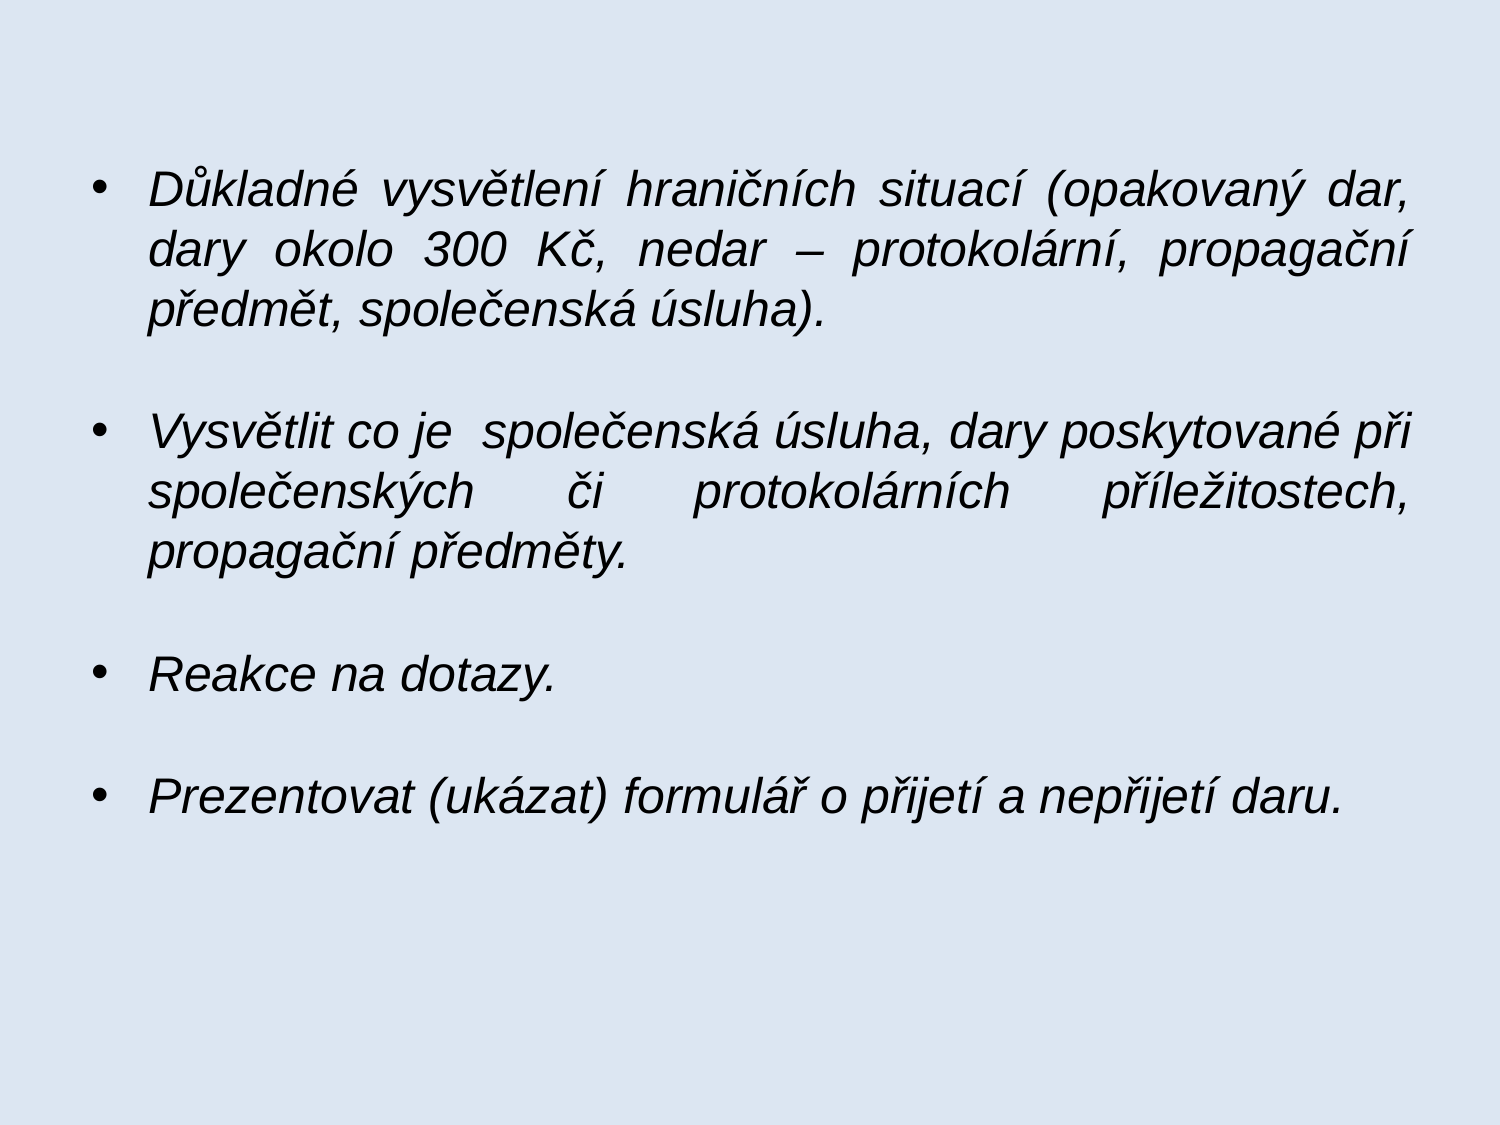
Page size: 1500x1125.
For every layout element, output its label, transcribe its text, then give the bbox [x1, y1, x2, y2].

list Důkladné vysvětlení hraničních situací (opakovaný dar, dary okolo 300 Kč, nedar – protokolární, propagační předmět, společenská úsluha). Vysvětlit co je společenská úsluha, dary poskytované při společenských či protokolárních příležitostech, propagační předměty. Reakce na dotazy. Prezentovat (ukázat) formulář o přijetí a nepřijetí daru. [76, 148, 1427, 1064]
